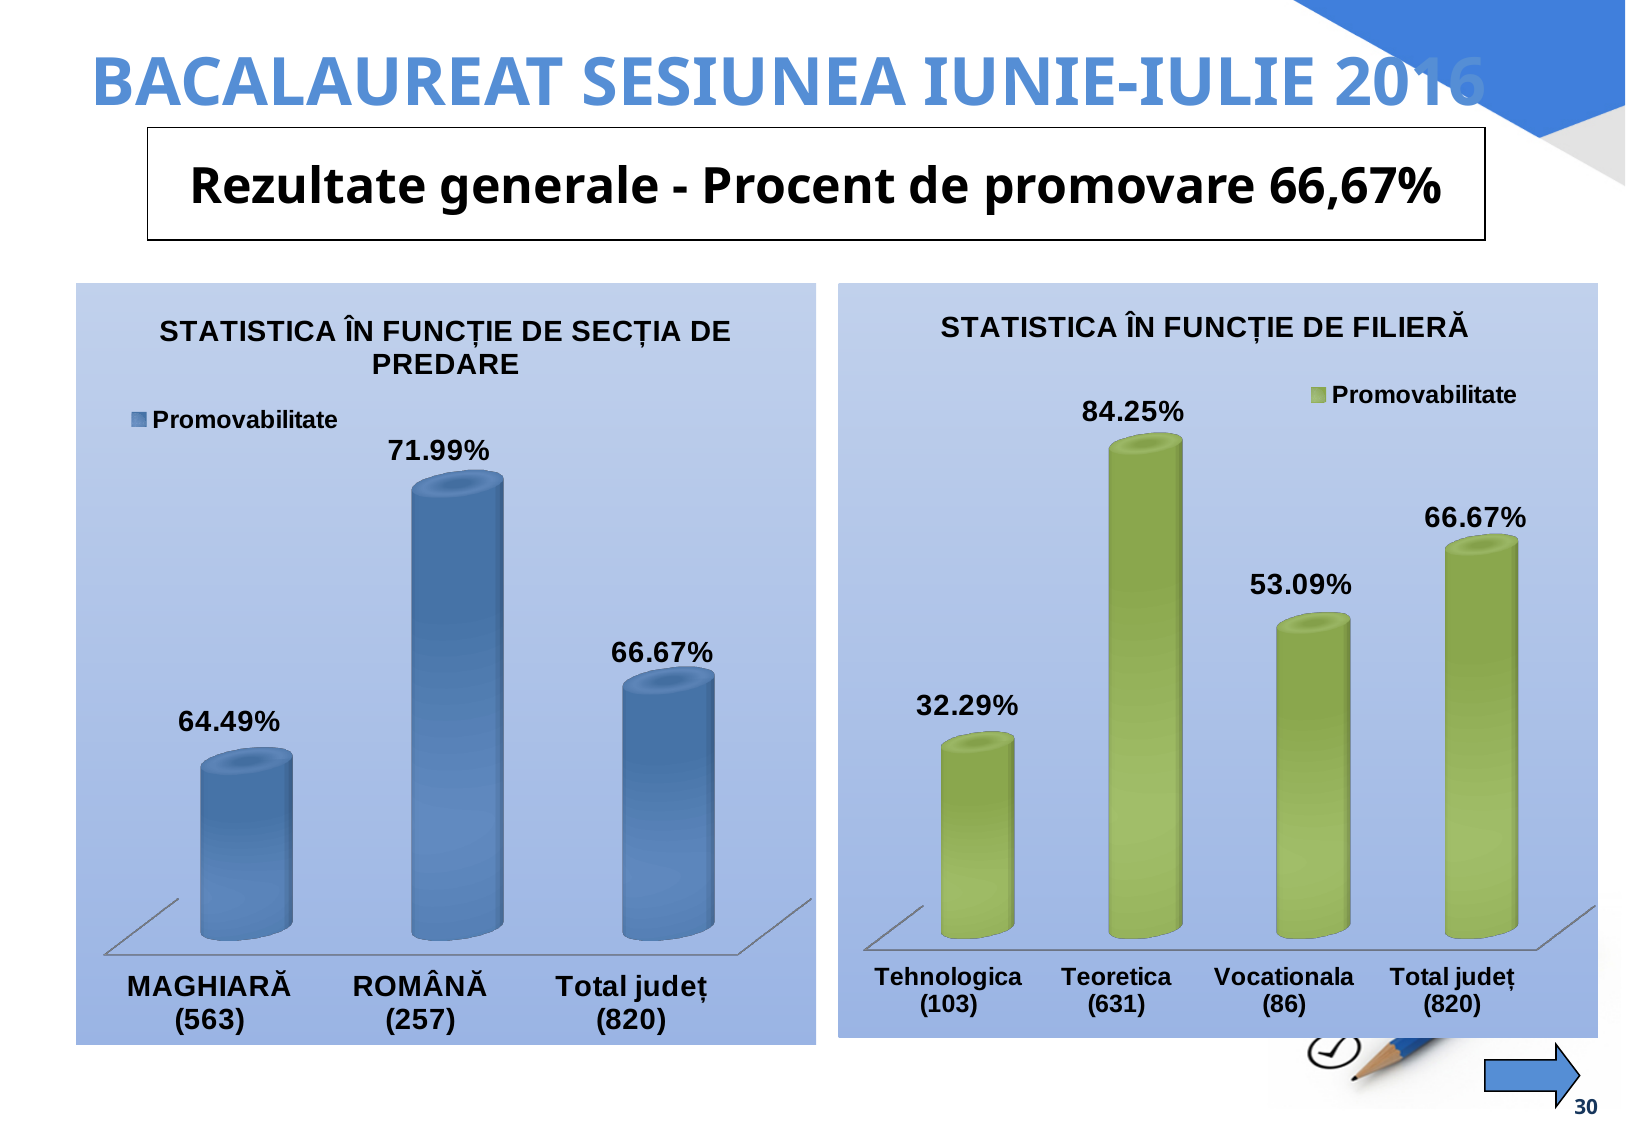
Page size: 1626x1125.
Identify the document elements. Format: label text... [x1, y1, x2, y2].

text_box 30 [1462, 1061, 1598, 1122]
text_box [1484, 1046, 1580, 1107]
chart [75, 283, 817, 1045]
text_box BACALAUREAT SESIUNEA IUNIE-IULIE 2016 [76, 31, 1504, 126]
chart [838, 283, 1599, 1038]
text_box Rezultate generale - Procent de promovare 66,67% [147, 127, 1485, 240]
picture [0, 0, 1626, 1125]
